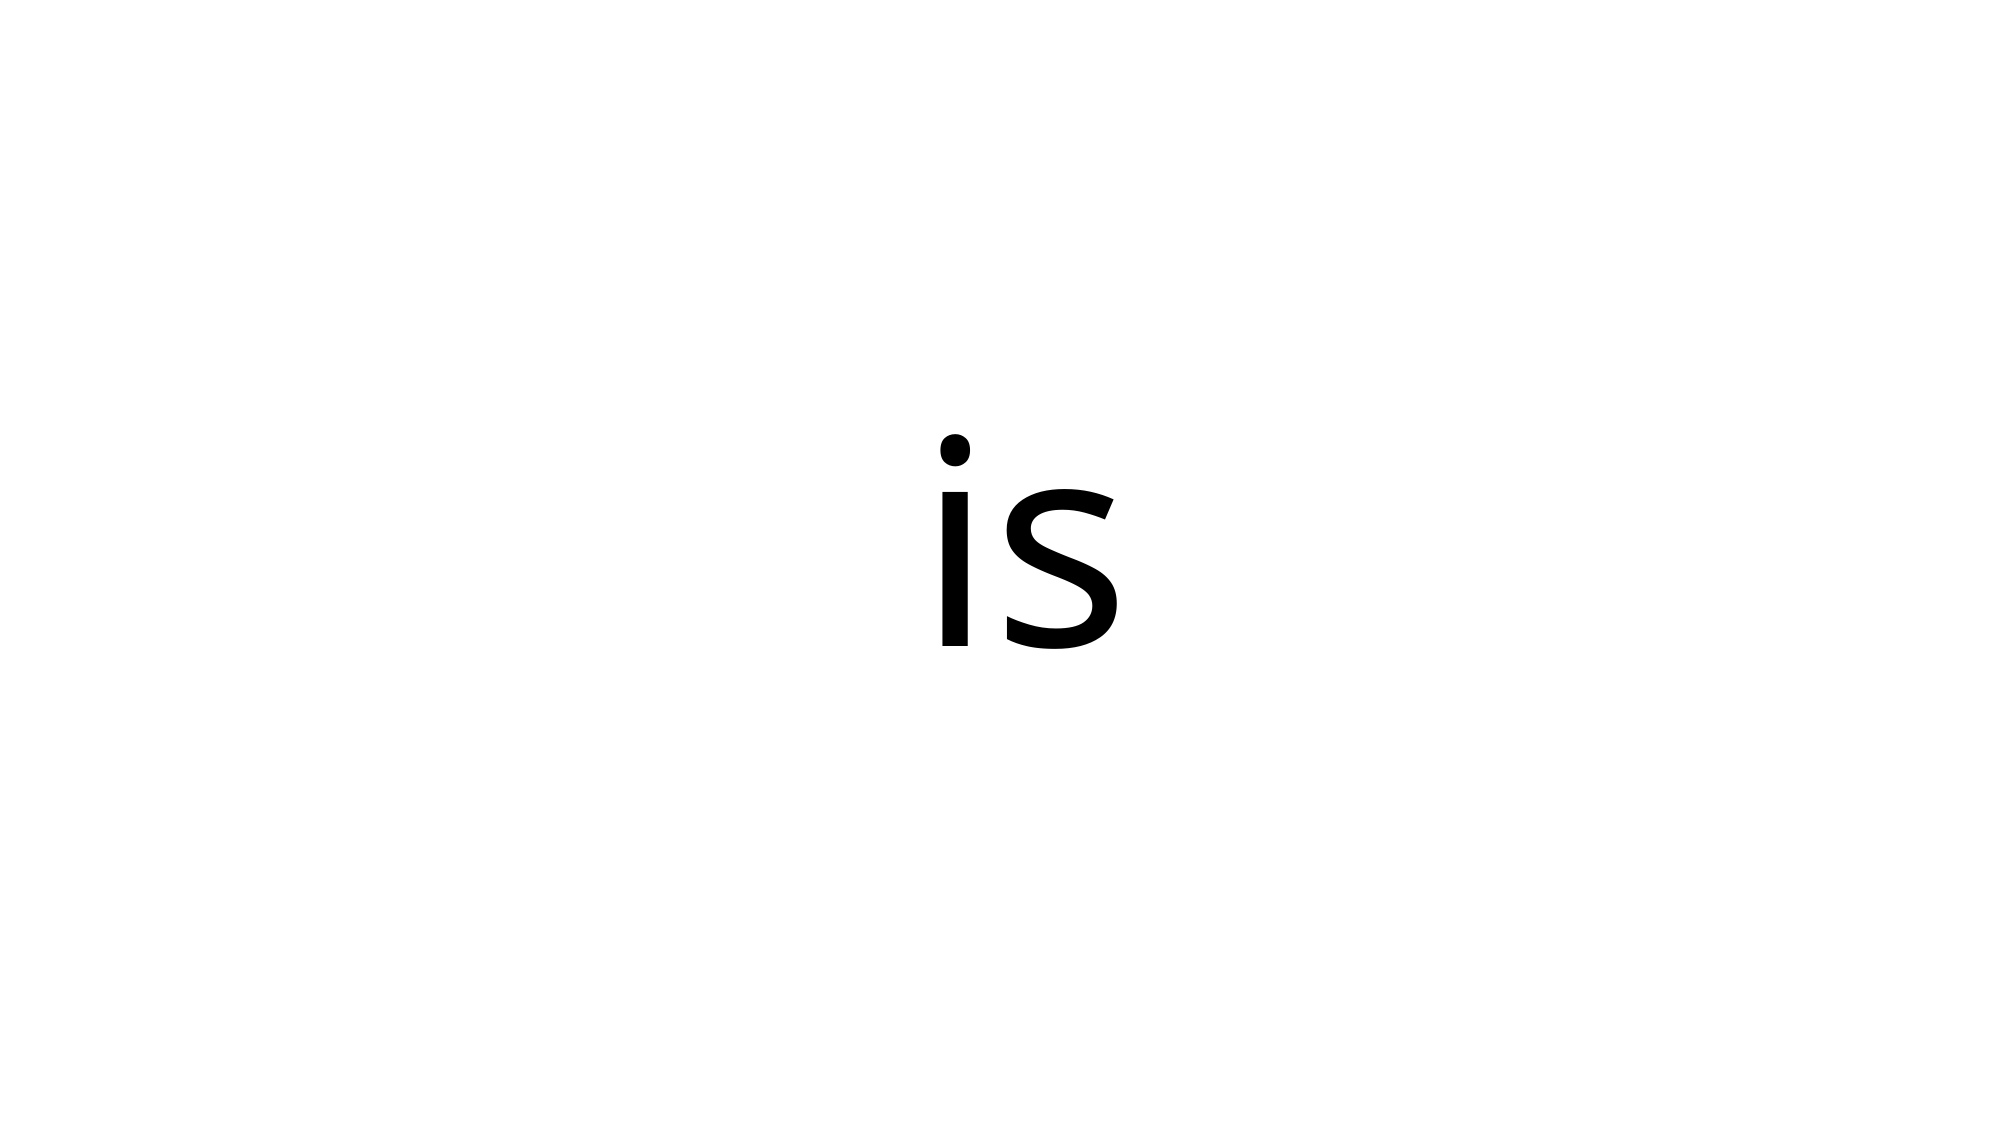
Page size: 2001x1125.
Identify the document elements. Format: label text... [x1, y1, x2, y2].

title is [161, 444, 1887, 663]
